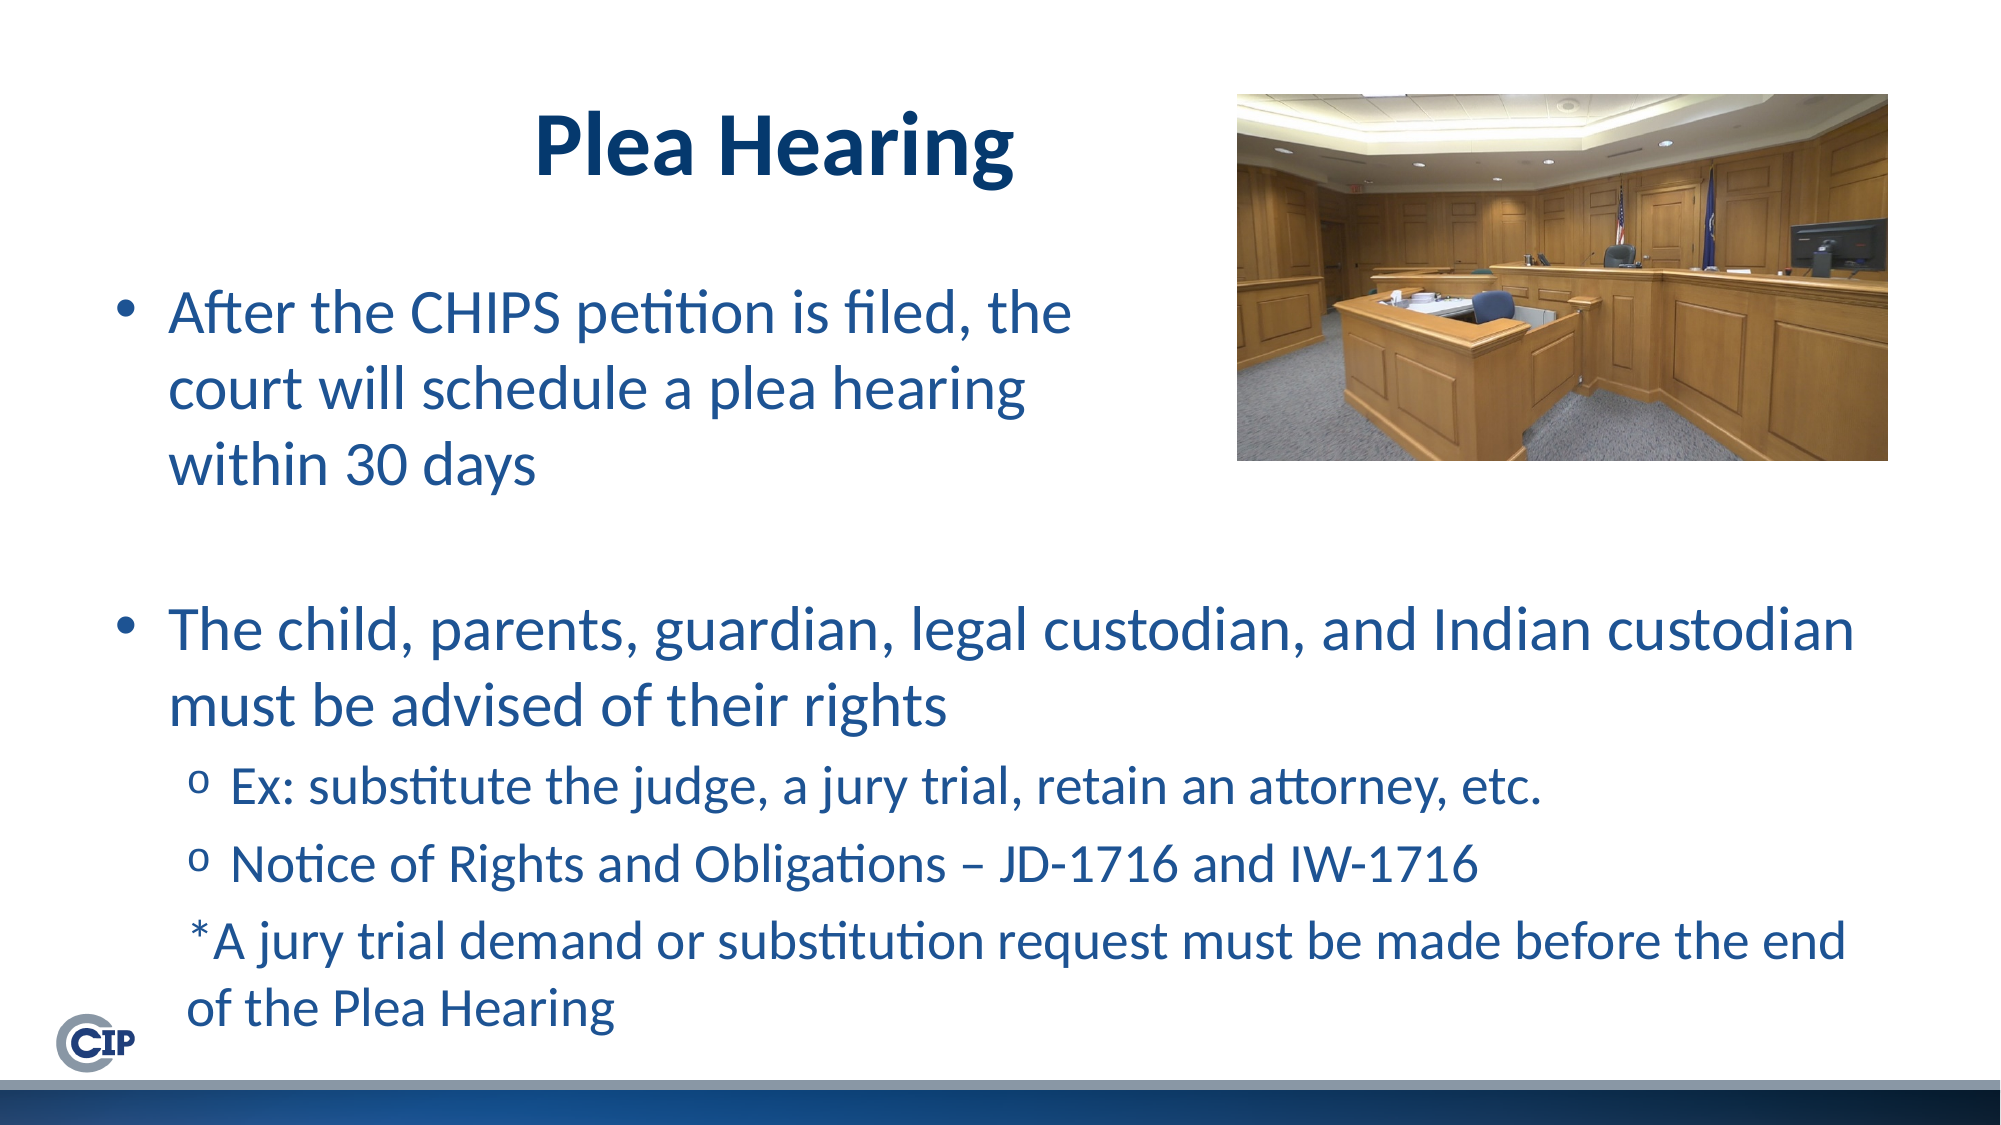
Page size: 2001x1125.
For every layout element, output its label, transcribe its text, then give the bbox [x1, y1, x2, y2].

picture [0, 1090, 2001, 1125]
list After the CHIPS petition is filed, the court will schedule a plea hearing within 30 days The child, parents, guardian, legal custodian, and Indian custodian must be advised of their rights Ex: substitute the judge, a jury trial, retain an attorney, etc. Notice of Rights and Obligations – JD-1716 and IW-1716 *A jury trial demand or substitution request must be made before the end of the Plea Hearing [99, 262, 1900, 1050]
picture [1237, 94, 1888, 461]
picture [54, 1012, 137, 1074]
title Plea Hearing [312, 45, 1238, 233]
